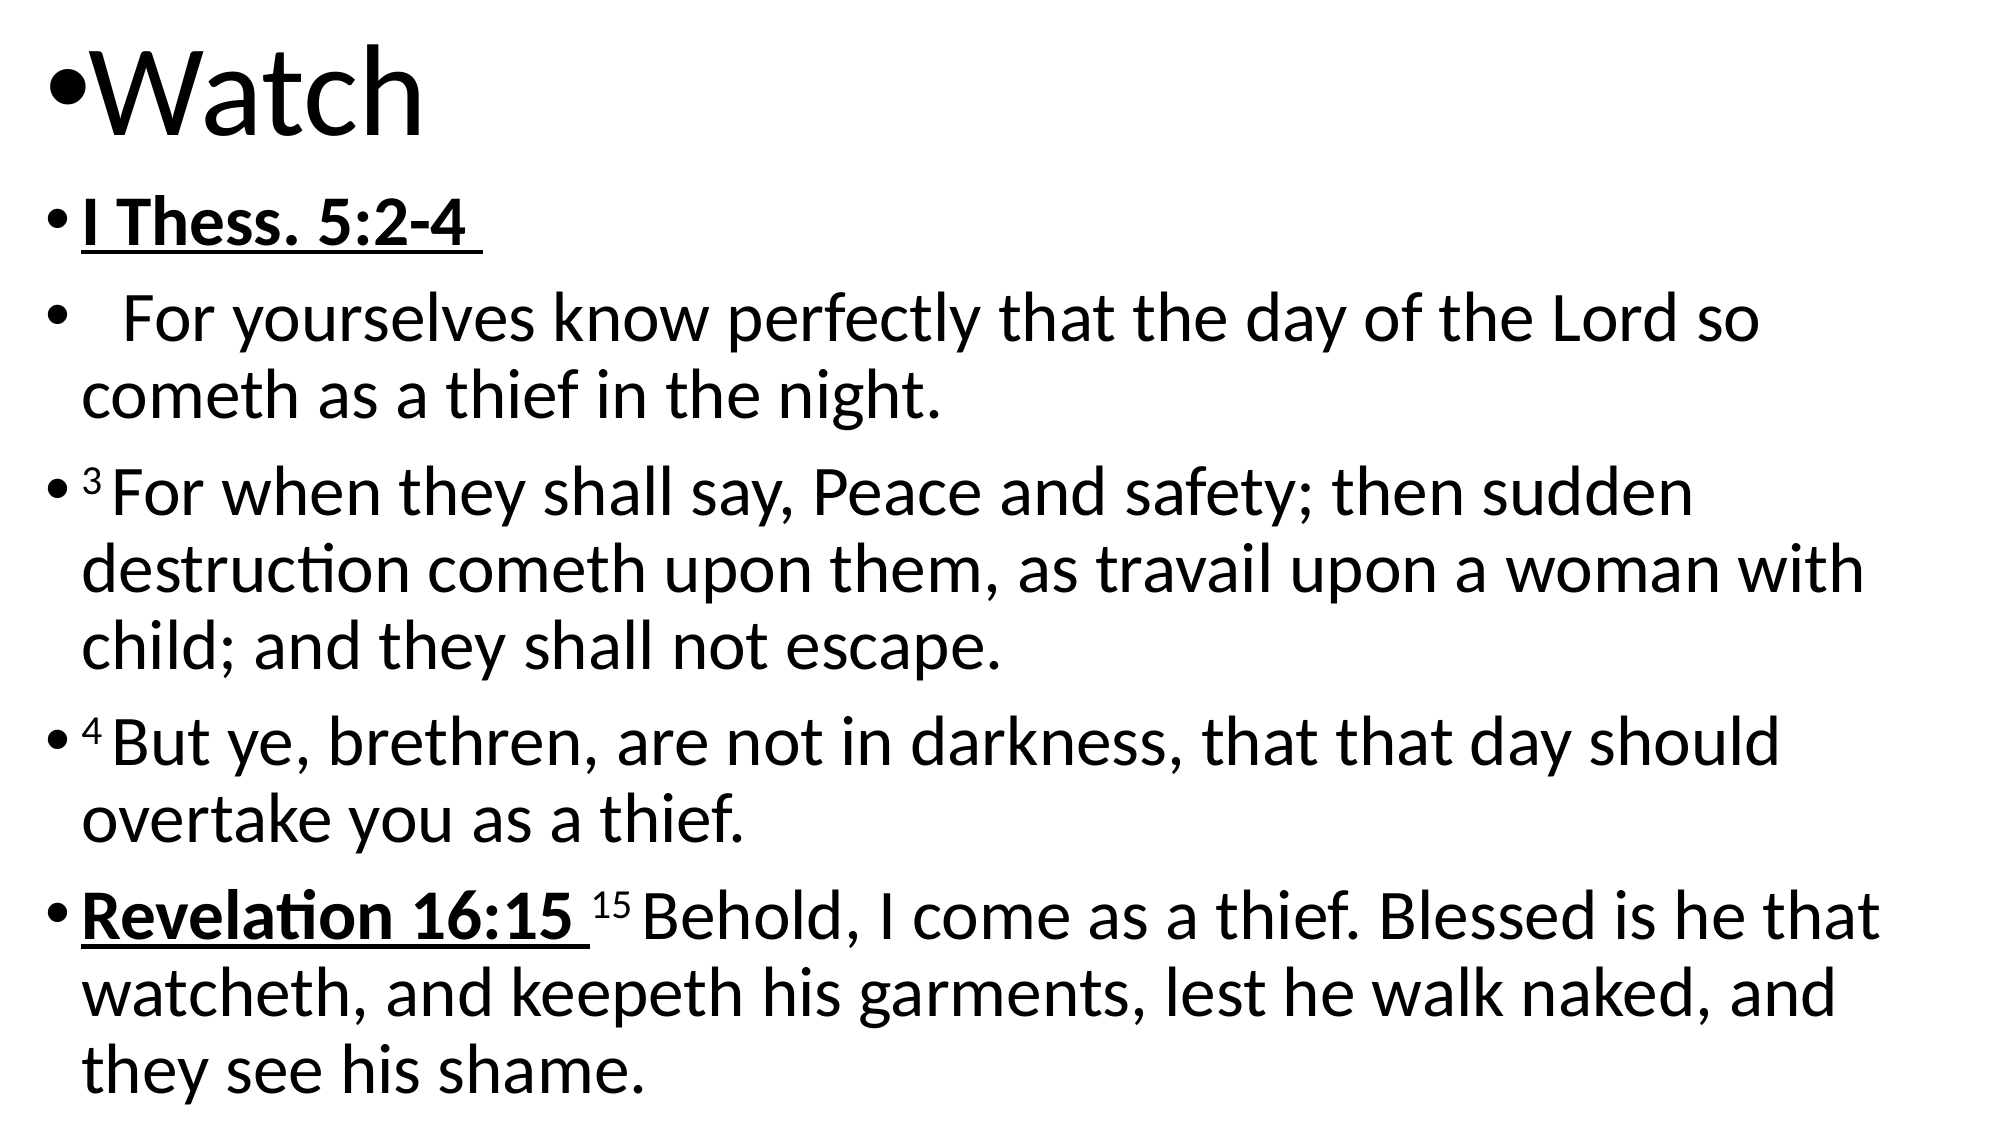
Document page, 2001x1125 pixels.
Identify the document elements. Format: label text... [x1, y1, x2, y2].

list Watch I Thess. 5:2-4 For yourselves know perfectly that the day of the Lord so cometh as a thief in the night. 3 For when they shall say, Peace and safety; then sudden destruction cometh upon them, as travail upon a woman with child; and they shall not escape. 4 But ye, brethren, are not in darkness, that that day should overtake you as a thief. Revelation 16:15 15 Behold, I come as a thief. Blessed is he that watcheth, and keepeth his garments, lest he walk naked, and they see his shame. [30, 15, 1976, 1125]
